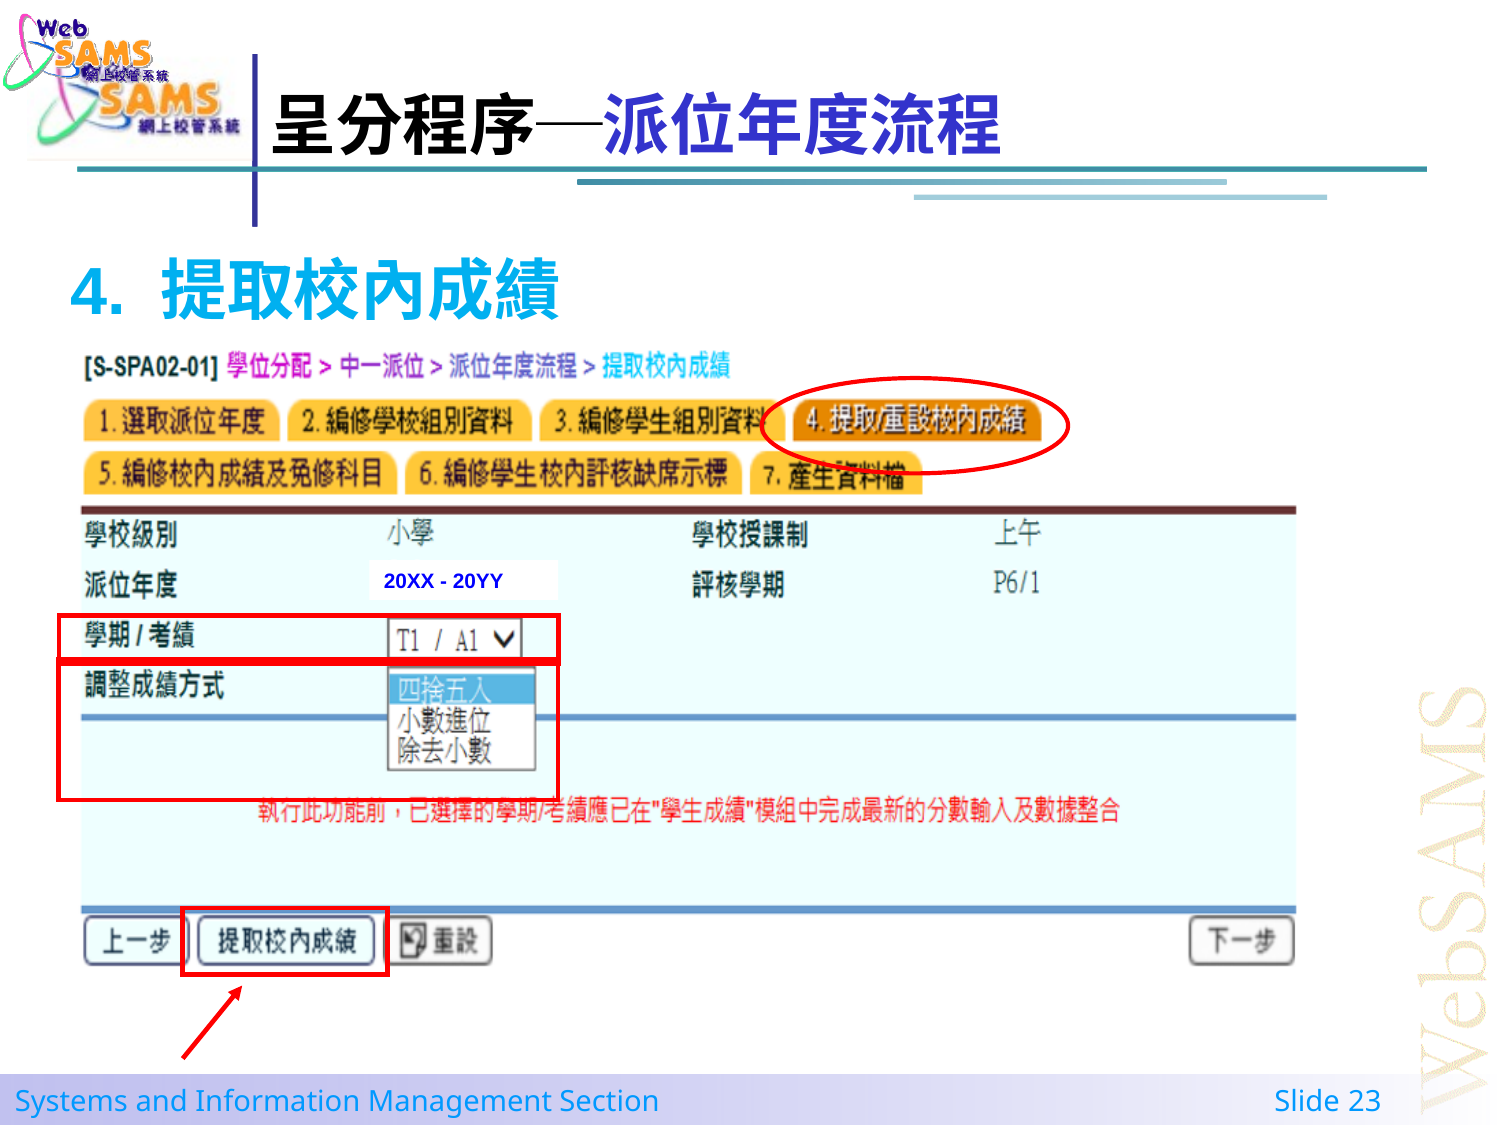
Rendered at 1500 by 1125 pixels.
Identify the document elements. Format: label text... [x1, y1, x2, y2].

picture [1393, 679, 1500, 1074]
text_box 4. 提取校內成績 [70, 149, 1448, 328]
picture [0, 8, 253, 161]
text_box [58, 337, 1318, 1059]
text_box 呈分程序─派位年度流程 [269, 0, 1500, 164]
